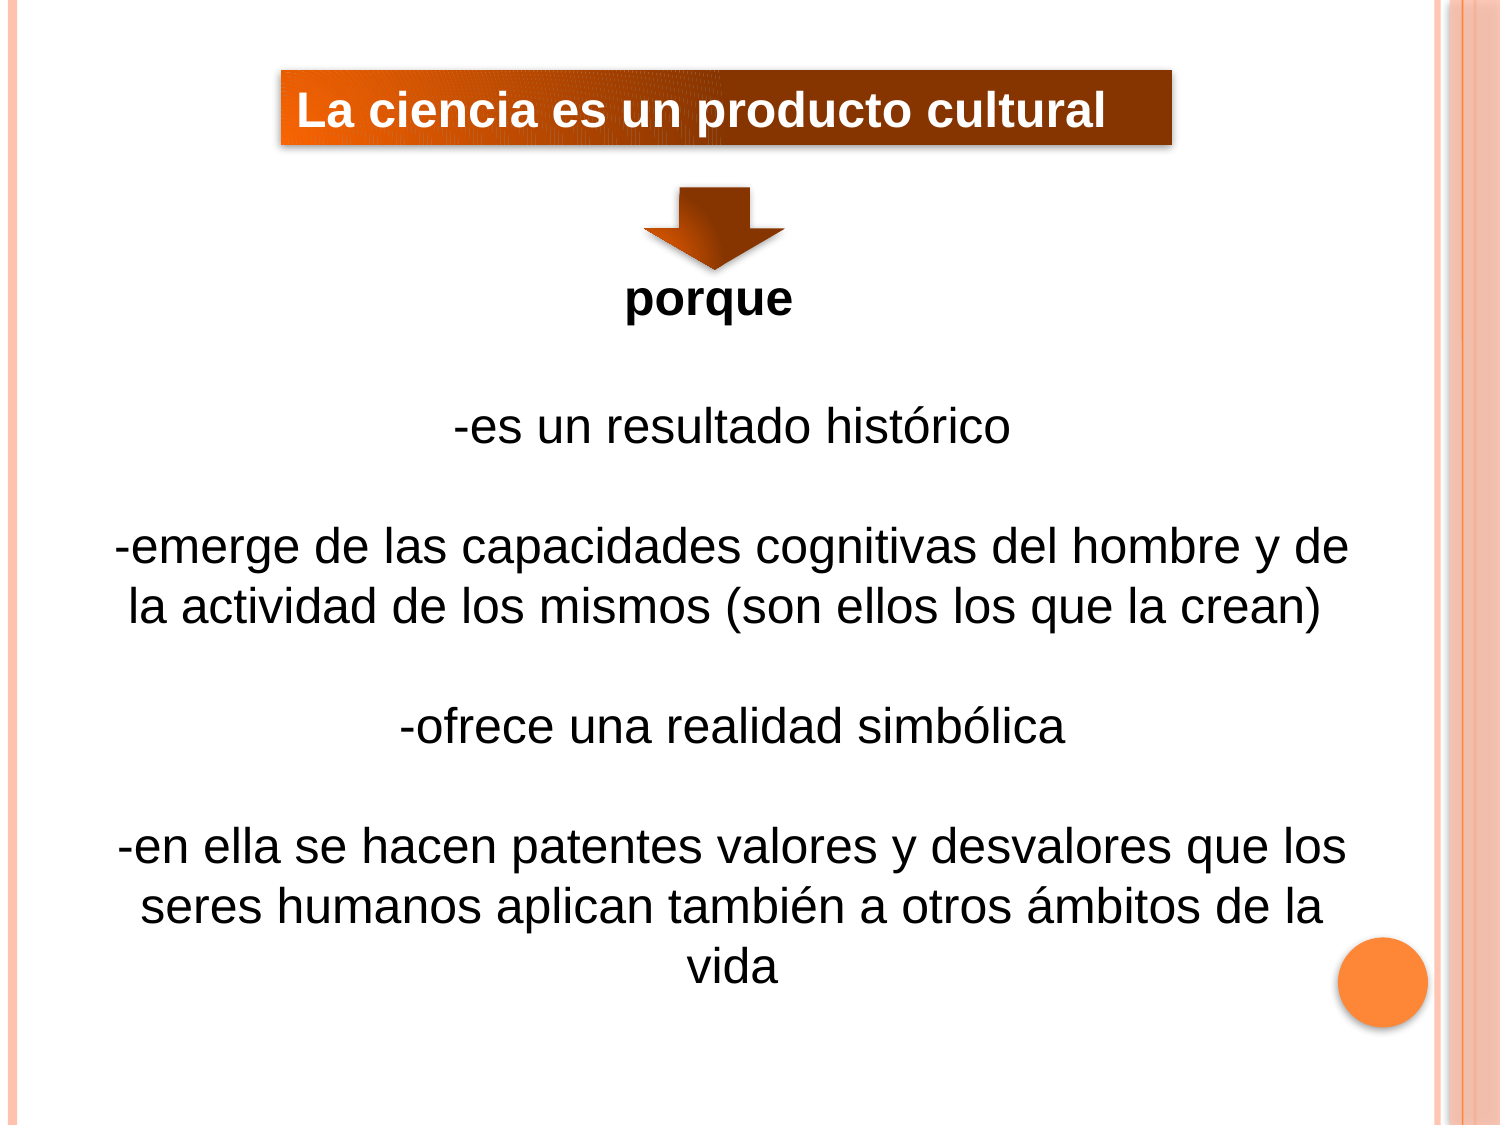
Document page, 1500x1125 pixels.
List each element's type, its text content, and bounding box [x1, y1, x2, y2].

text_box La ciencia es un producto cultural [281, 70, 1172, 145]
text_box -es un resultado histórico -emerge de las capacidades cognitivas del hombre y de la actividad de los mismos (son ellos los que la crean) -ofrece una realidad simbólica -en ella se hacen patentes valores y desvalores que los seres humanos aplican también a otros ámbitos de la vida [93, 386, 1371, 1002]
text_box [644, 187, 786, 257]
text_box porque [609, 257, 938, 333]
